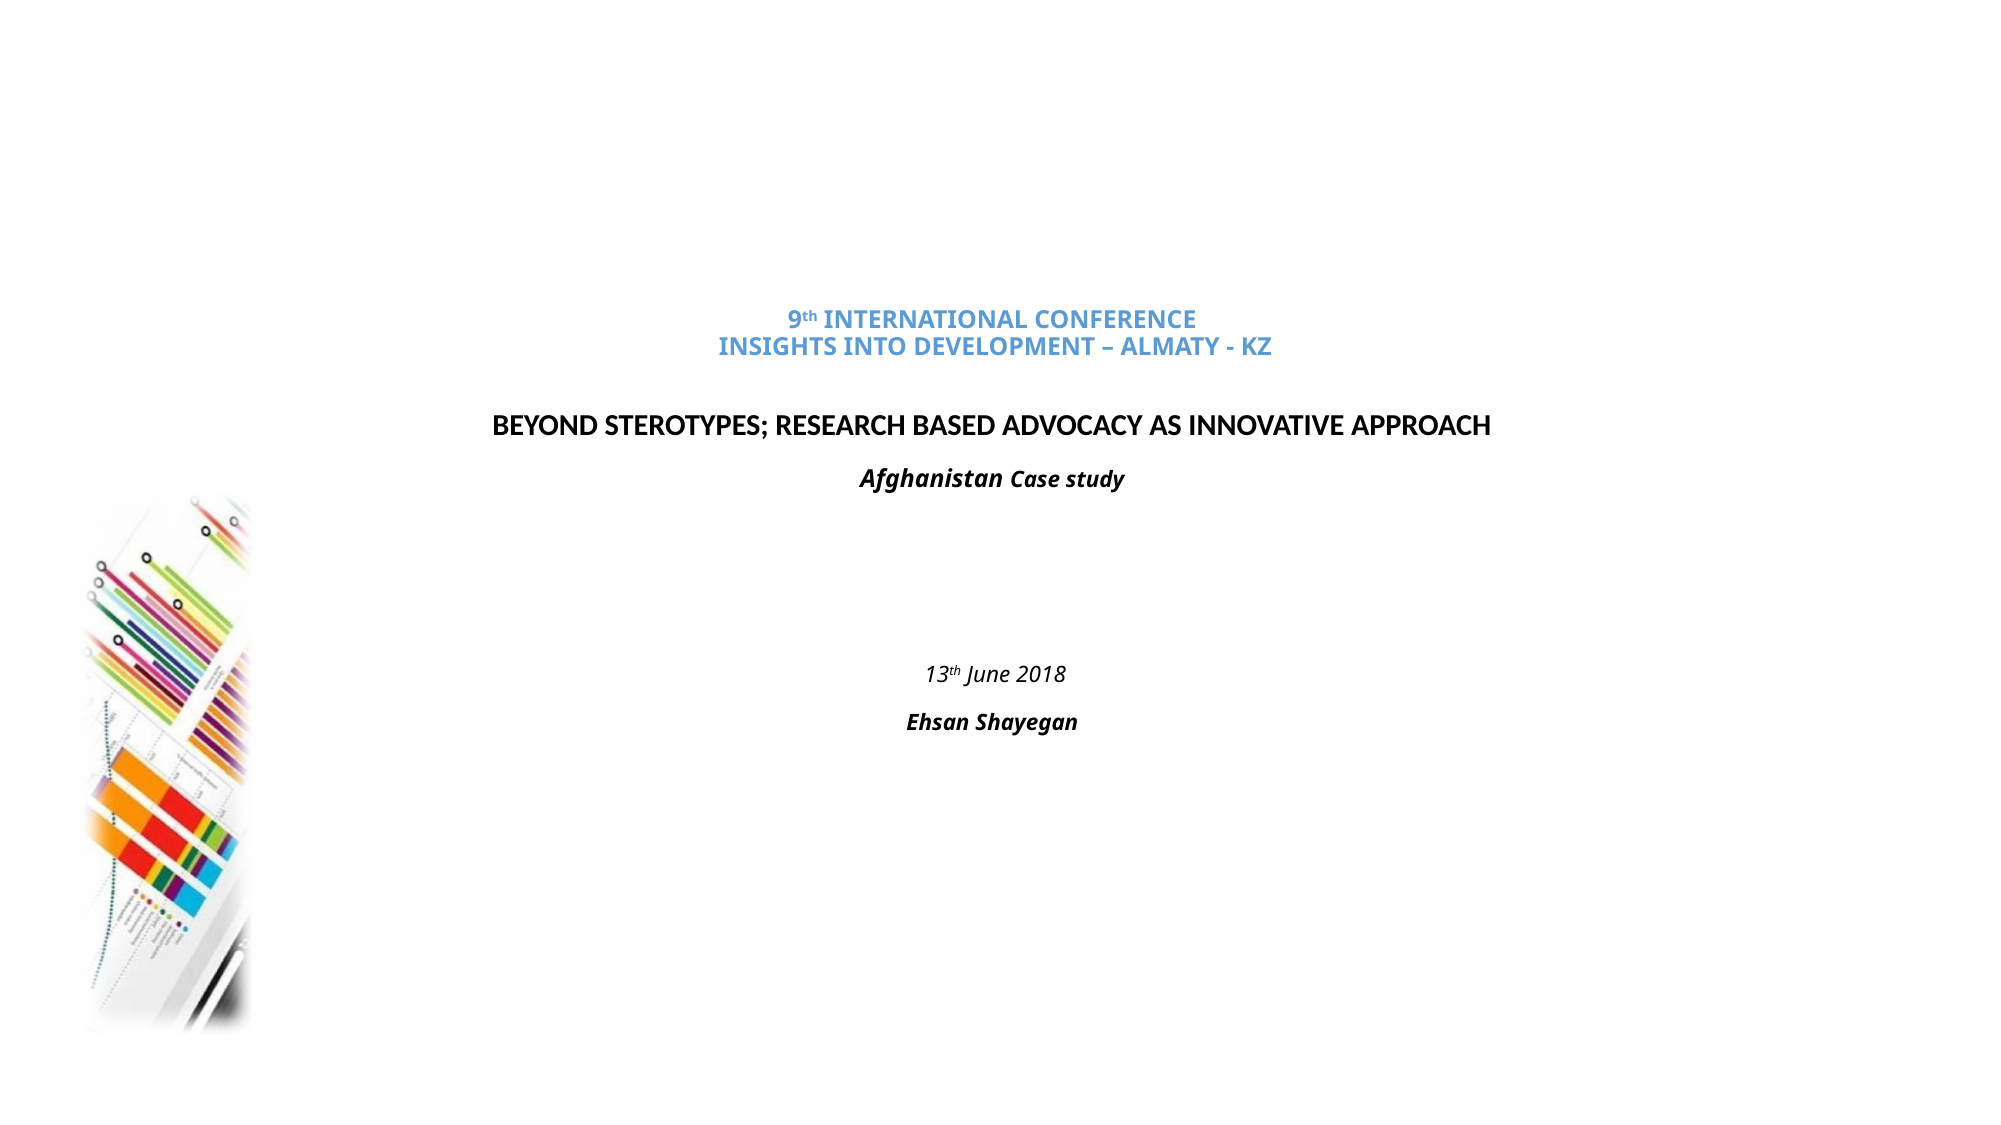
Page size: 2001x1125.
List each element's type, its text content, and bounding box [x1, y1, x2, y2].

picture [80, 492, 254, 1035]
title 9th INTERNATIONAL CONFERENCE INSIGHTS INTO DEVELOPMENT – ALMATY - KZ BEYOND STEROTYPES; RESEARCH BASED ADVOCACY AS INNOVATIVE APPROACH Afghanistan Case study 13th June 2018 Ehsan Shayegan [68, 59, 1923, 1035]
